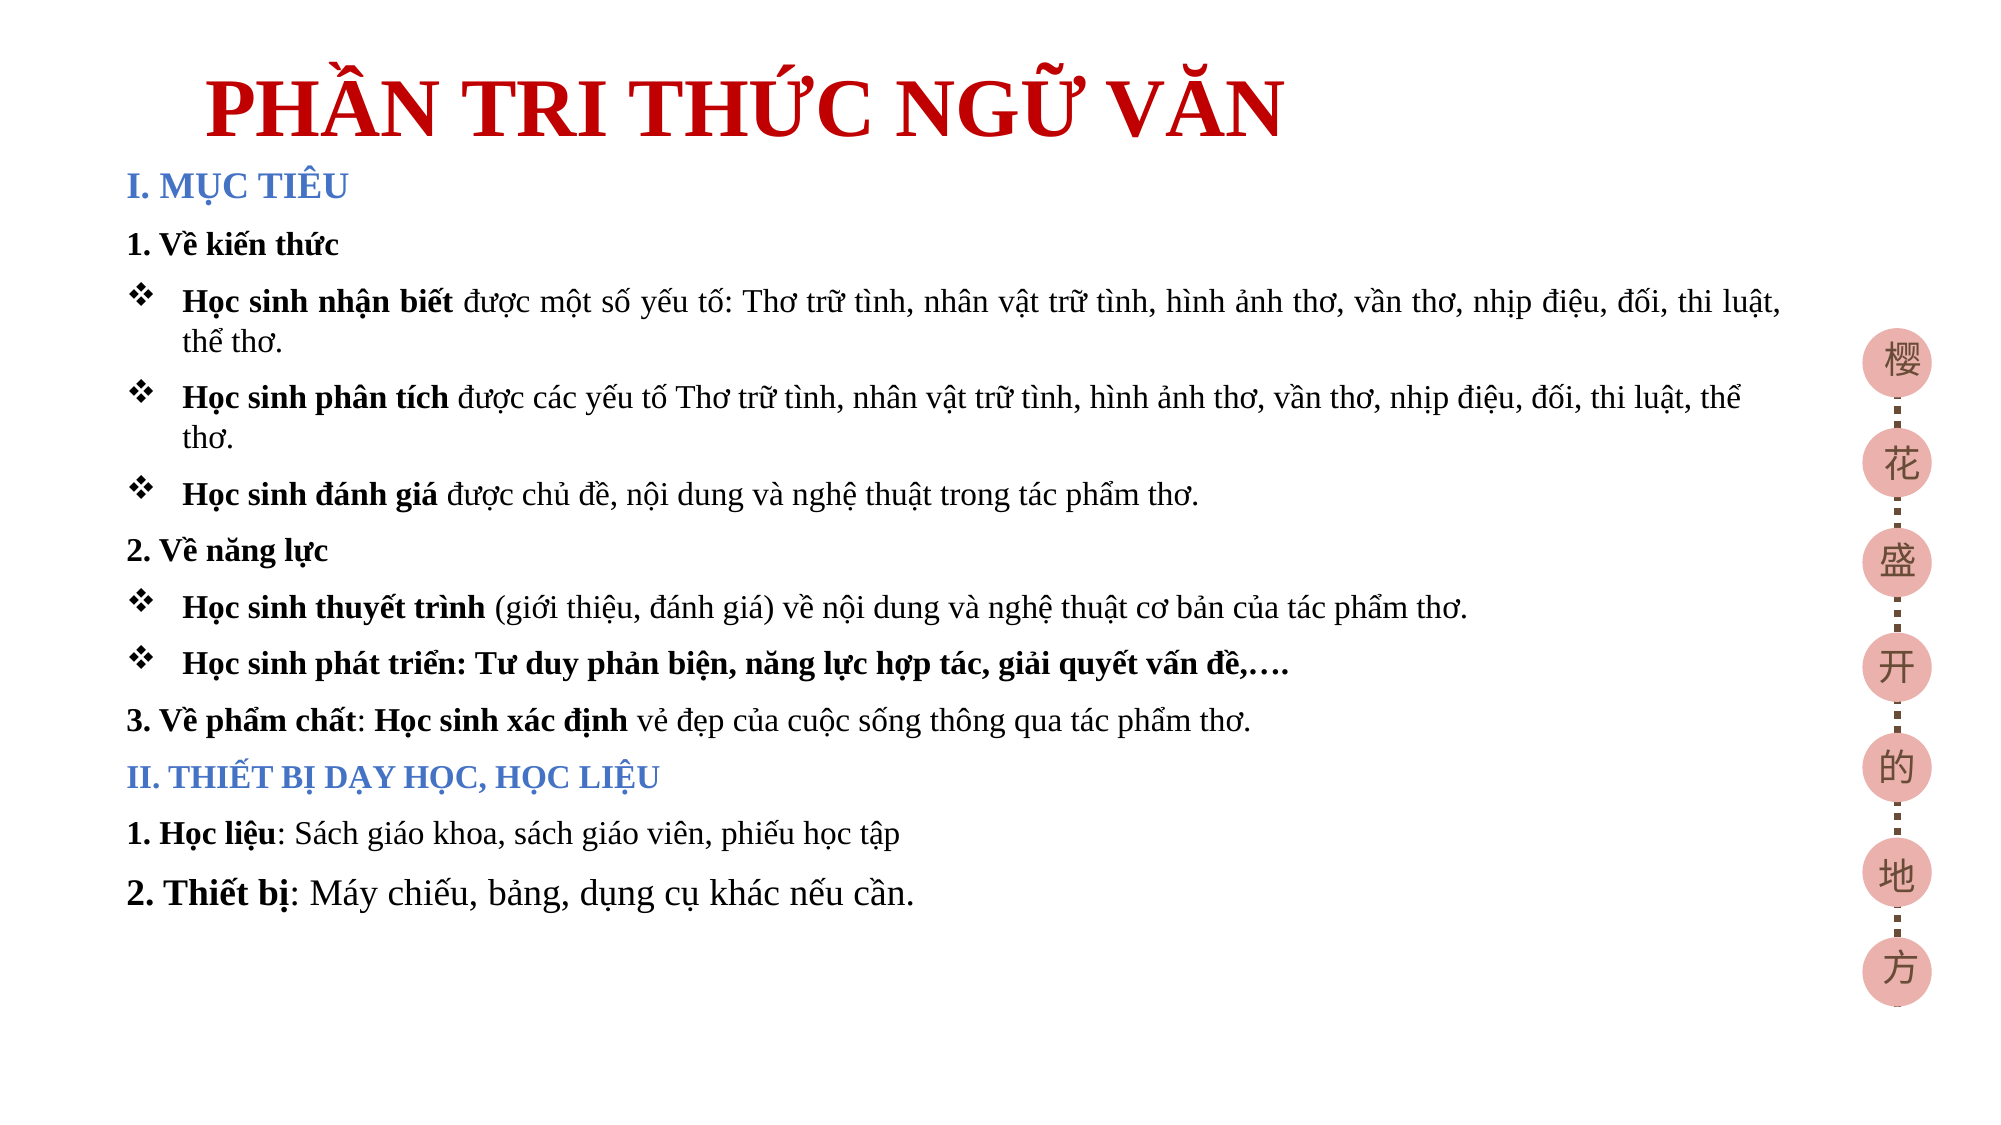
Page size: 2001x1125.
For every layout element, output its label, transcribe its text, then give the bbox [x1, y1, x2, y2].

text_box I. MỤC TIÊU 1. Về kiến thức Học sinh nhận biết được một số yếu tố: Thơ trữ tình, nhân vật trữ tình, hình ảnh thơ, vần thơ, nhịp điệu, đối, thi luật, thể thơ. Học sinh phân tích được các yếu tố Thơ trữ tình, nhân vật trữ tình, hình ảnh thơ, vần thơ, nhịp điệu, đối, thi luật, thể thơ. Học sinh đánh giá được chủ đề, nội dung và nghệ thuật trong tác phẩm thơ. 2. Về năng lực Học sinh thuyết trình (giới thiệu, đánh giá) về nội dung và nghệ thuật cơ bản của tác phẩm thơ. Học sinh phát triển: Tư duy phản biện, năng lực hợp tác, giải quyết vấn đề,…. 3. Về phẩm chất: Học sinh xác định vẻ đẹp của cuộc sống thông qua tác phẩm thơ. II. THIẾT BỊ DẠY HỌC, HỌC LIỆU 1. Học liệu: Sách giáo khoa, sách giáo viên, phiếu học tập 2. Thiết bị: Máy chiếu, bảng, dụng cụ khác nếu cần. [111, 130, 1799, 921]
text_box PHẦN TRI THỨC NGỮ VĂN [190, 46, 1843, 161]
